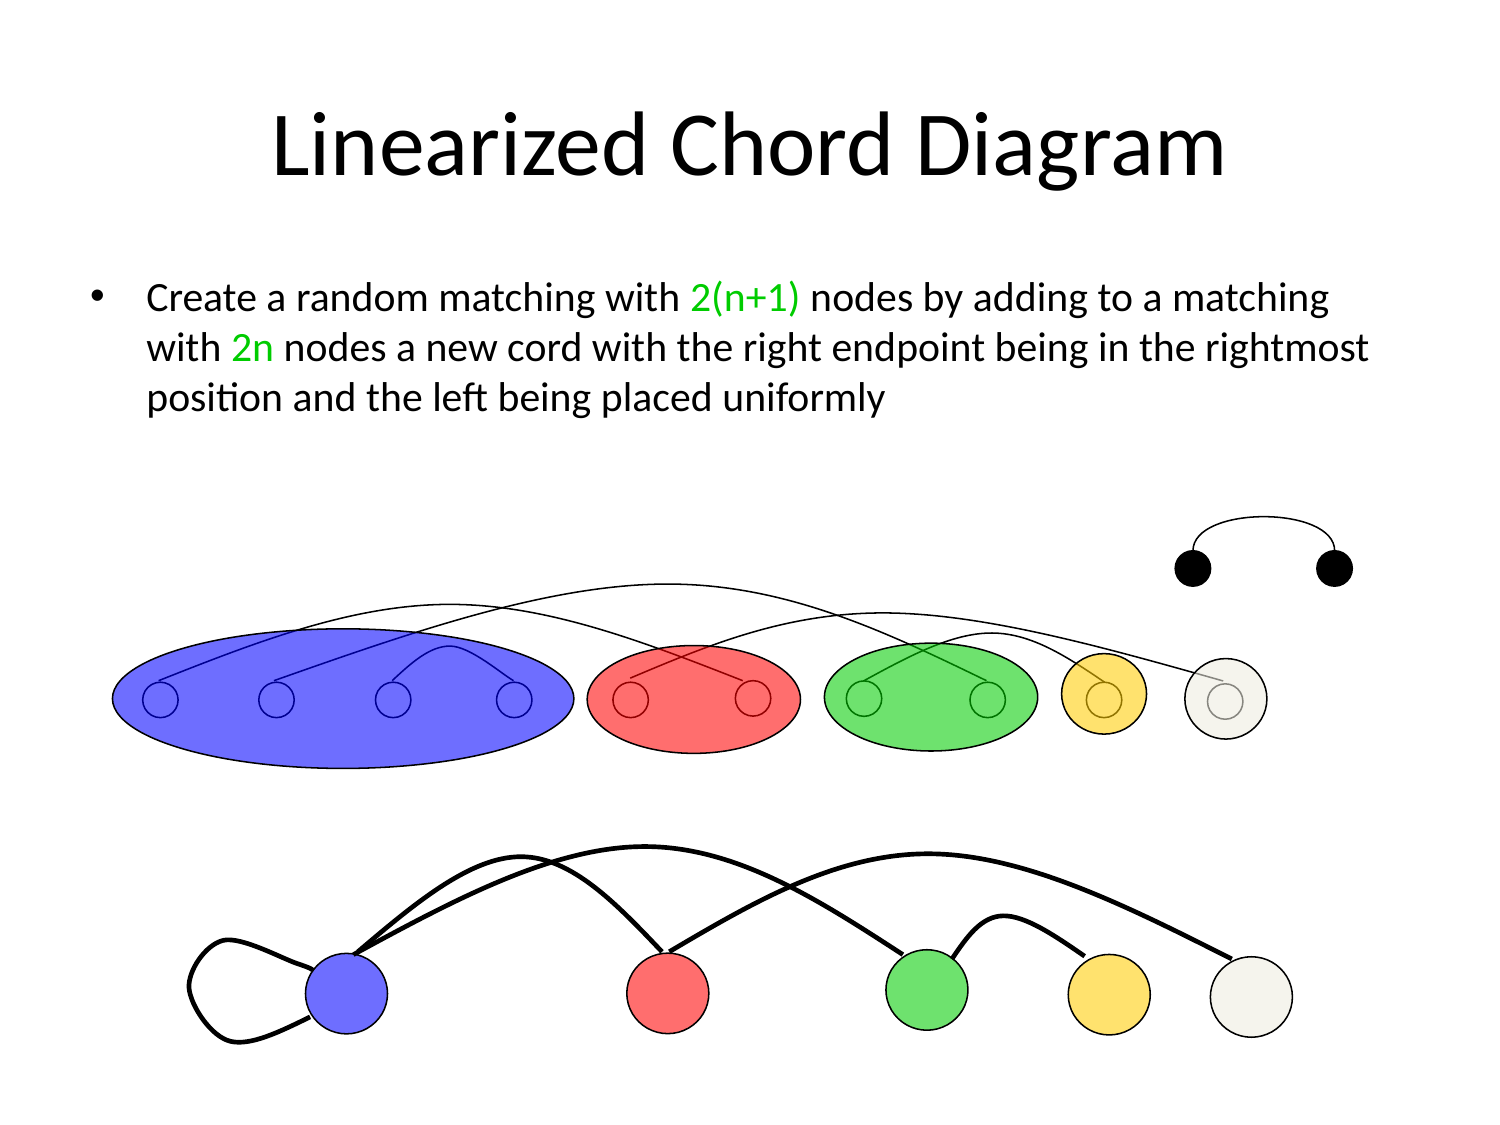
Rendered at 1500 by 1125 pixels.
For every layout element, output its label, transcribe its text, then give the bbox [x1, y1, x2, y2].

text_box [1184, 658, 1267, 740]
text_box [353, 846, 844, 955]
text_box [587, 645, 801, 754]
text_box [1068, 958, 1151, 1035]
title Linearized Chord Diagram [75, 45, 1425, 233]
text_box [112, 628, 574, 769]
text_box [1210, 956, 1293, 1038]
text_box [885, 955, 968, 1031]
text_box [824, 643, 1038, 752]
text_box [311, 953, 388, 1034]
text_box [417, 584, 837, 681]
text_box [669, 853, 1232, 959]
text_box [1316, 550, 1353, 587]
text_box [1175, 550, 1211, 587]
list Create a random matching with 2(n+1) nodes by adding to a matching with 2n nodes a new cord with the right endpoint being in the rightmost position and the left being placed uniformly [75, 262, 1425, 1005]
text_box [626, 955, 709, 1034]
text_box [951, 915, 1085, 960]
text_box [941, 633, 1076, 682]
text_box [357, 856, 551, 952]
text_box [301, 604, 501, 632]
text_box [1061, 653, 1147, 735]
text_box [189, 939, 313, 1043]
text_box [710, 612, 1194, 681]
